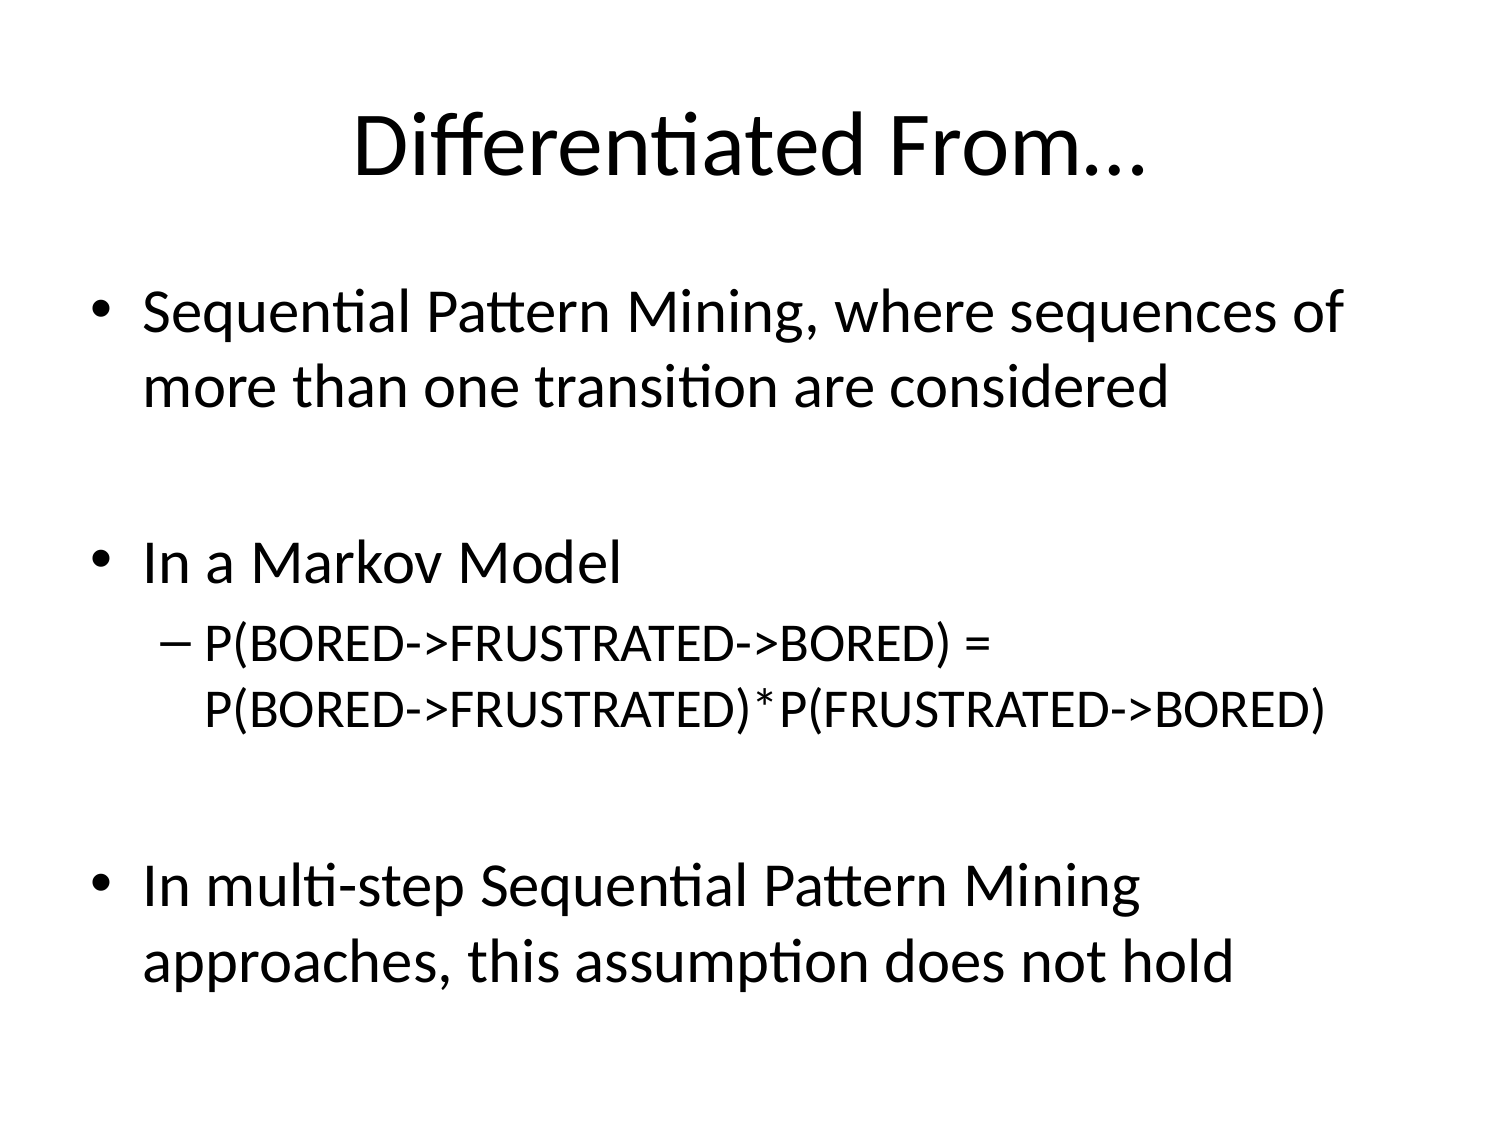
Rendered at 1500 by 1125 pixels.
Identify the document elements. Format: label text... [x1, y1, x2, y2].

title Differentiated From… [75, 45, 1425, 233]
list Sequential Pattern Mining, where sequences of more than one transition are considered In a Markov Model P(BORED->FRUSTRATED->BORED) = P(BORED->FRUSTRATED)*P(FRUSTRATED->BORED) In multi-step Sequential Pattern Mining approaches, this assumption does not hold [75, 262, 1425, 1005]
